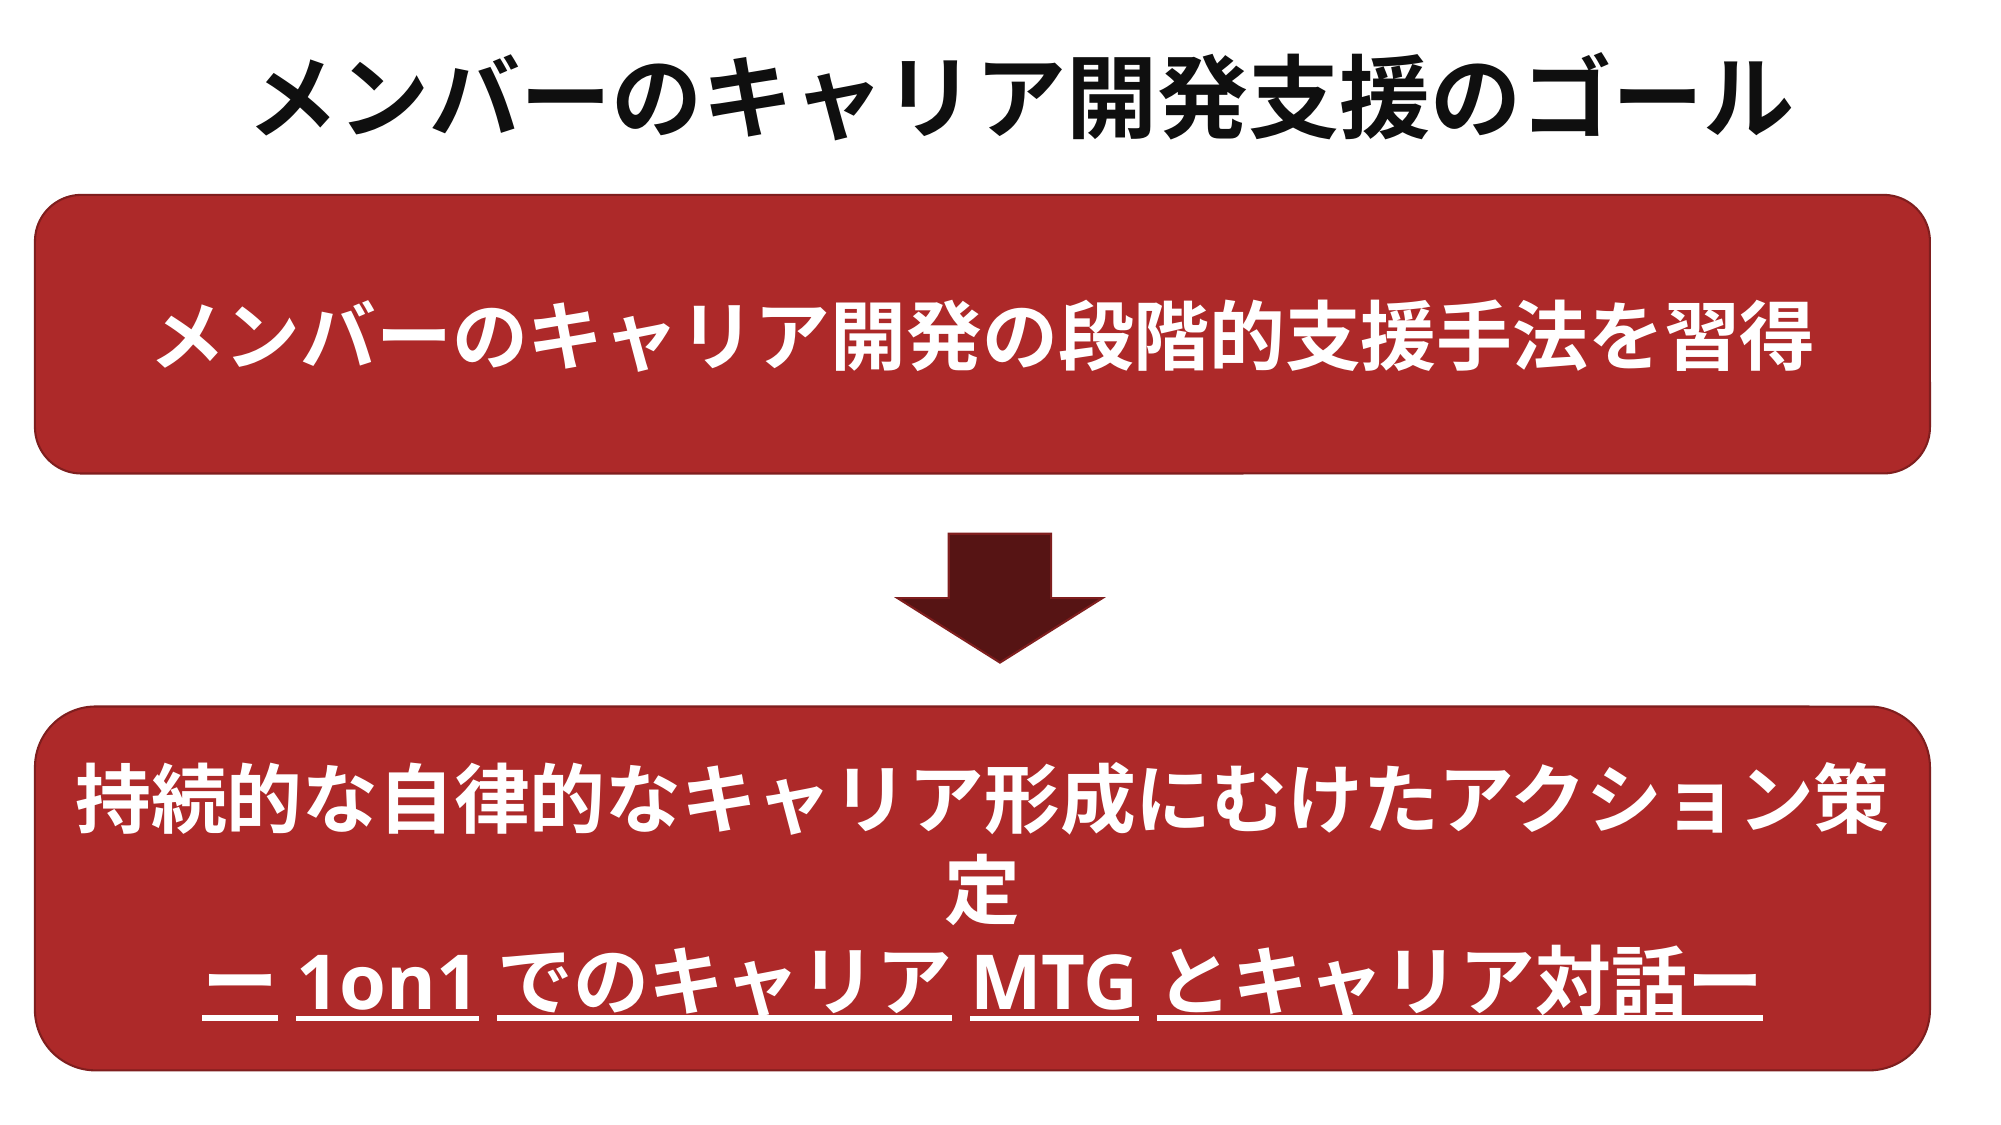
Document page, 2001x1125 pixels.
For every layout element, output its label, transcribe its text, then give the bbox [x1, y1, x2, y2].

text_box [894, 532, 1106, 664]
text_box 持続的な自律的なキャリア形成にむけたアクション策定 ー1on1でのキャリアMTGとキャリア対話ー [33, 705, 1932, 1072]
text_box メンバーのキャリア開発の段階的支援手法を習得 [33, 193, 1932, 475]
text_box メンバーのキャリア開発支援のゴール [57, 39, 1983, 150]
